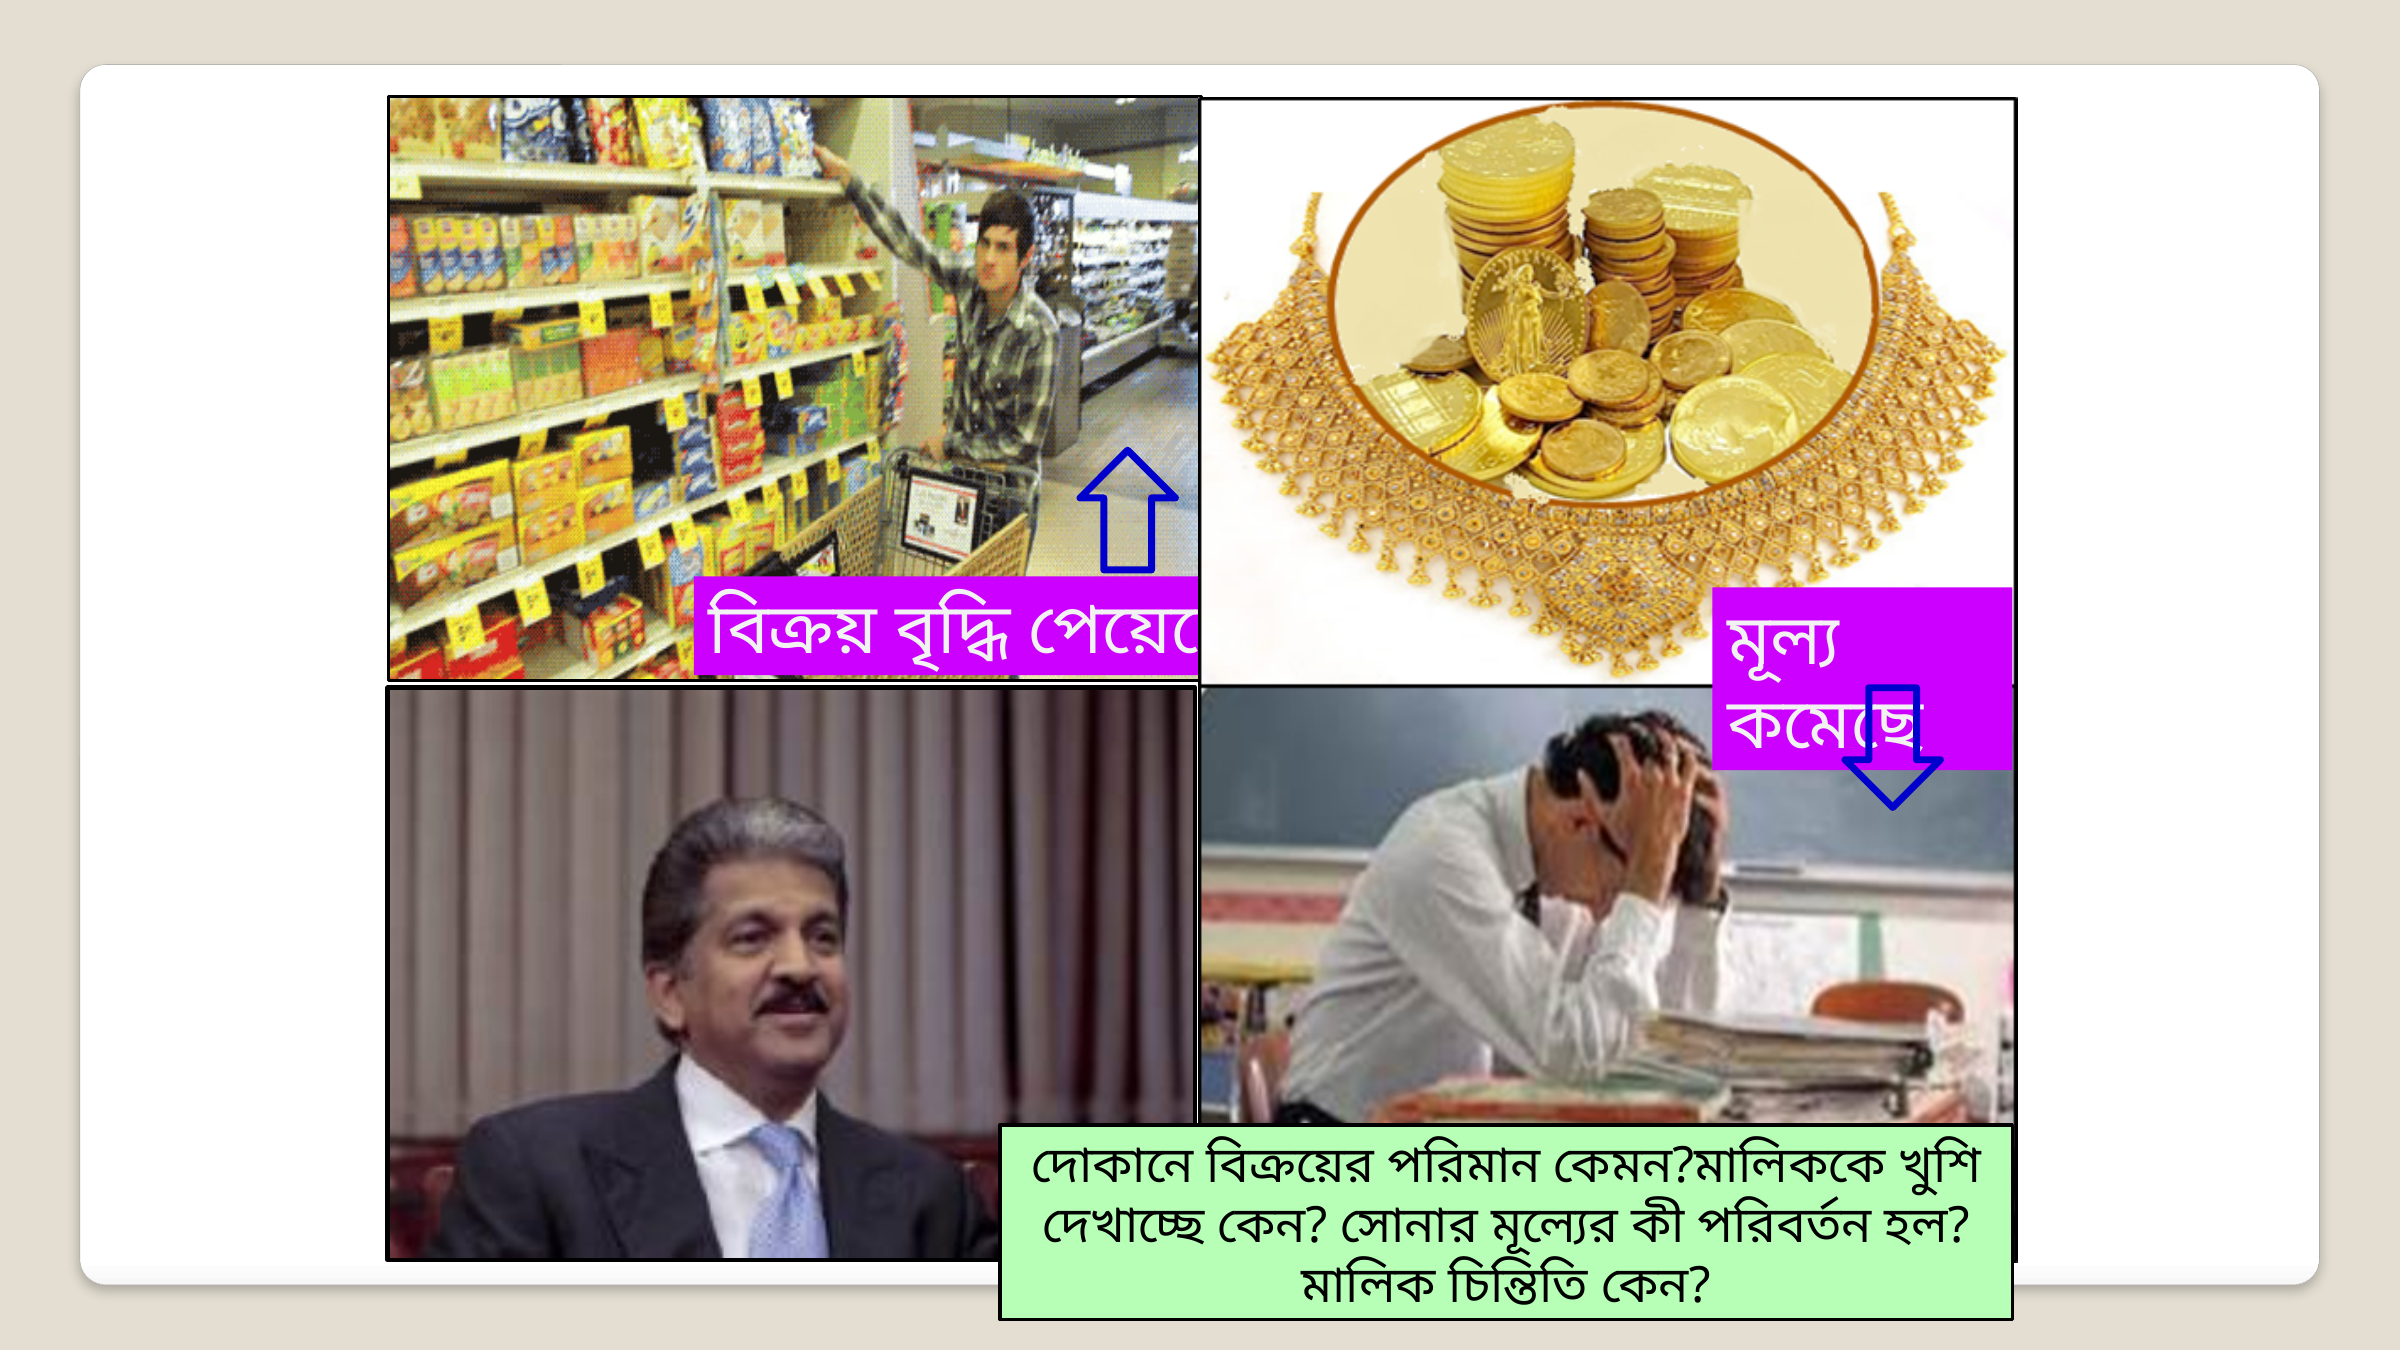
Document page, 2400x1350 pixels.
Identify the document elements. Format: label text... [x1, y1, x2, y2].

picture [389, 97, 2019, 1263]
text_box দোকানে বিক্রয়ের পরিমান কেমন?মালিককে খুশি দেখাচ্ছে কেন? সোনার মূল্যের কী পরিবর্তন হল? মালিক চিন্তিতি কেন? [999, 1270, 2013, 1320]
picture [389, 689, 1193, 1258]
